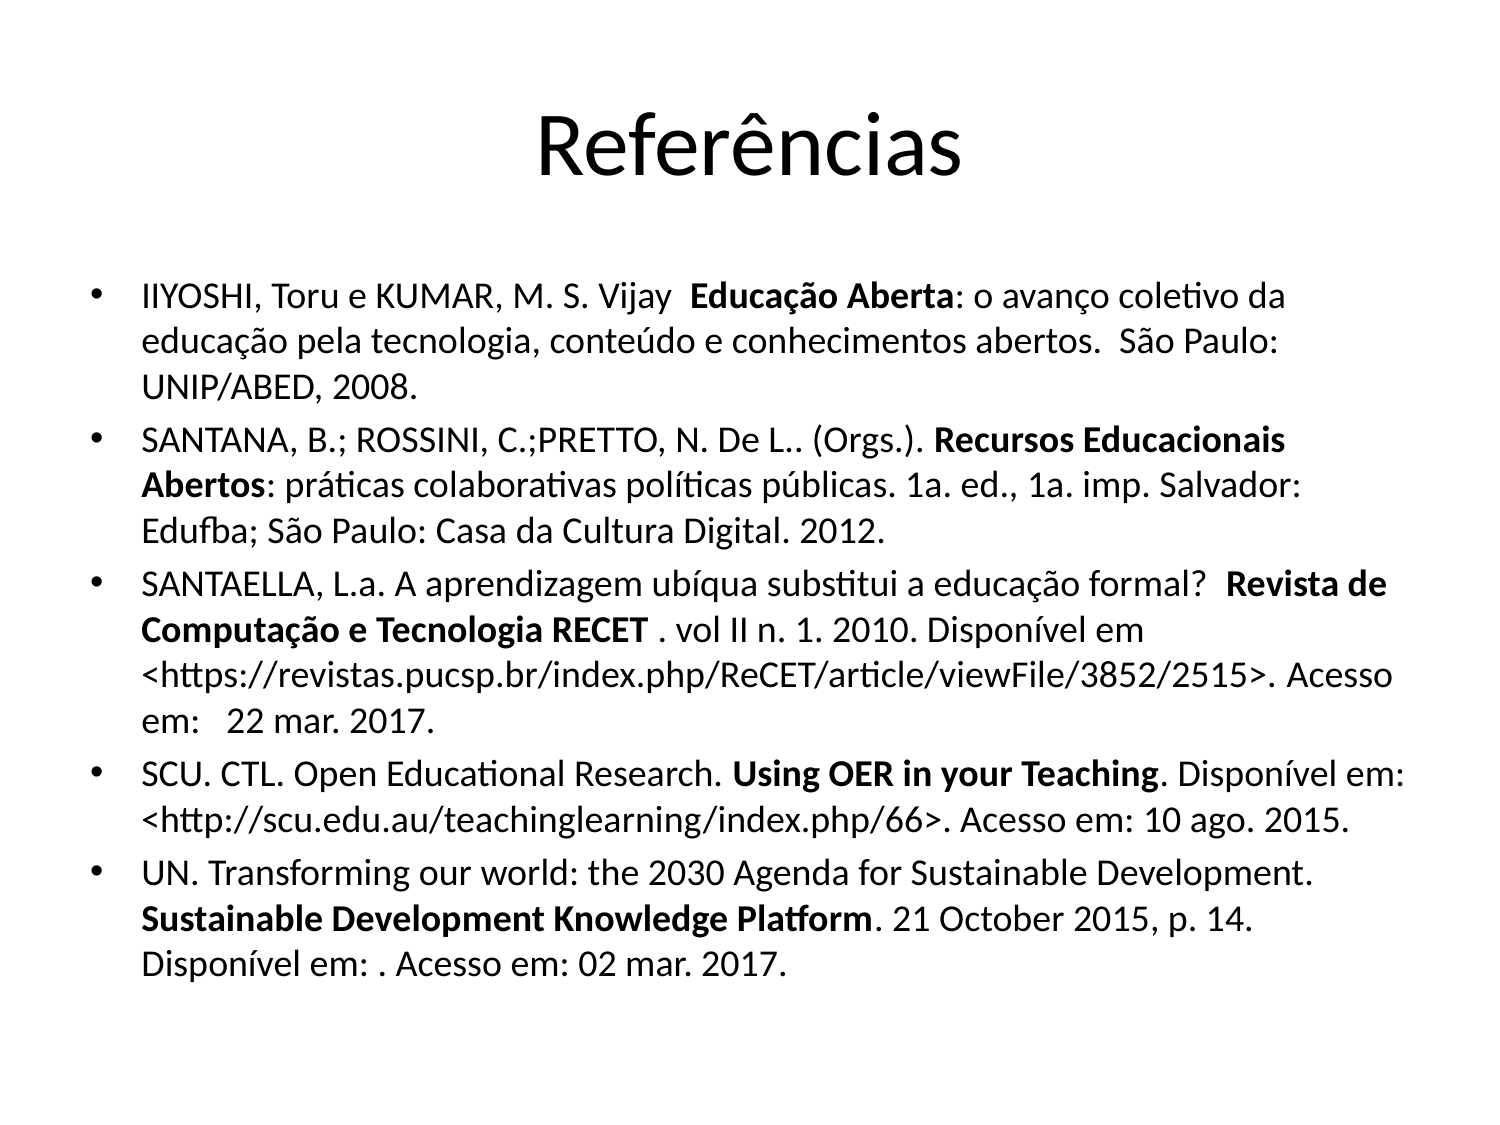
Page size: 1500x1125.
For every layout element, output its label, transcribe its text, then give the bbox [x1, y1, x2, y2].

title Referências [75, 45, 1425, 233]
list IIYOSHI, Toru e KUMAR, M. S. Vijay Educação Aberta: o avanço coletivo da educação pela tecnologia, conteúdo e conhecimentos abertos. São Paulo: UNIP/ABED, 2008. SANTANA, B.; ROSSINI, C.;PRETTO, N. De L.. (Orgs.). Recursos Educacionais Abertos: práticas colaborativas políticas públicas. 1a. ed., 1a. imp. Salvador: Edufba; São Paulo: Casa da Cultura Digital. 2012. SANTAELLA, L.a. A aprendizagem ubíqua substitui a educação formal? Revista de Computação e Tecnologia RECET . vol II n. 1. 2010. Disponível em <https://revistas.pucsp.br/index.php/ReCET/article/viewFile/3852/2515>. Acesso em: 22 mar. 2017. SCU. CTL. Open Educational Research. Using OER in your Teaching. Disponível em: <http://scu.edu.au/teachinglearning/index.php/66>. Acesso em: 10 ago. 2015. UN. Transforming our world: the 2030 Agenda for Sustainable Development. Sustainable Development Knowledge Platform. 21 October 2015, p. 14. Disponível em: . Acesso em: 02 mar. 2017. [75, 262, 1425, 1005]
